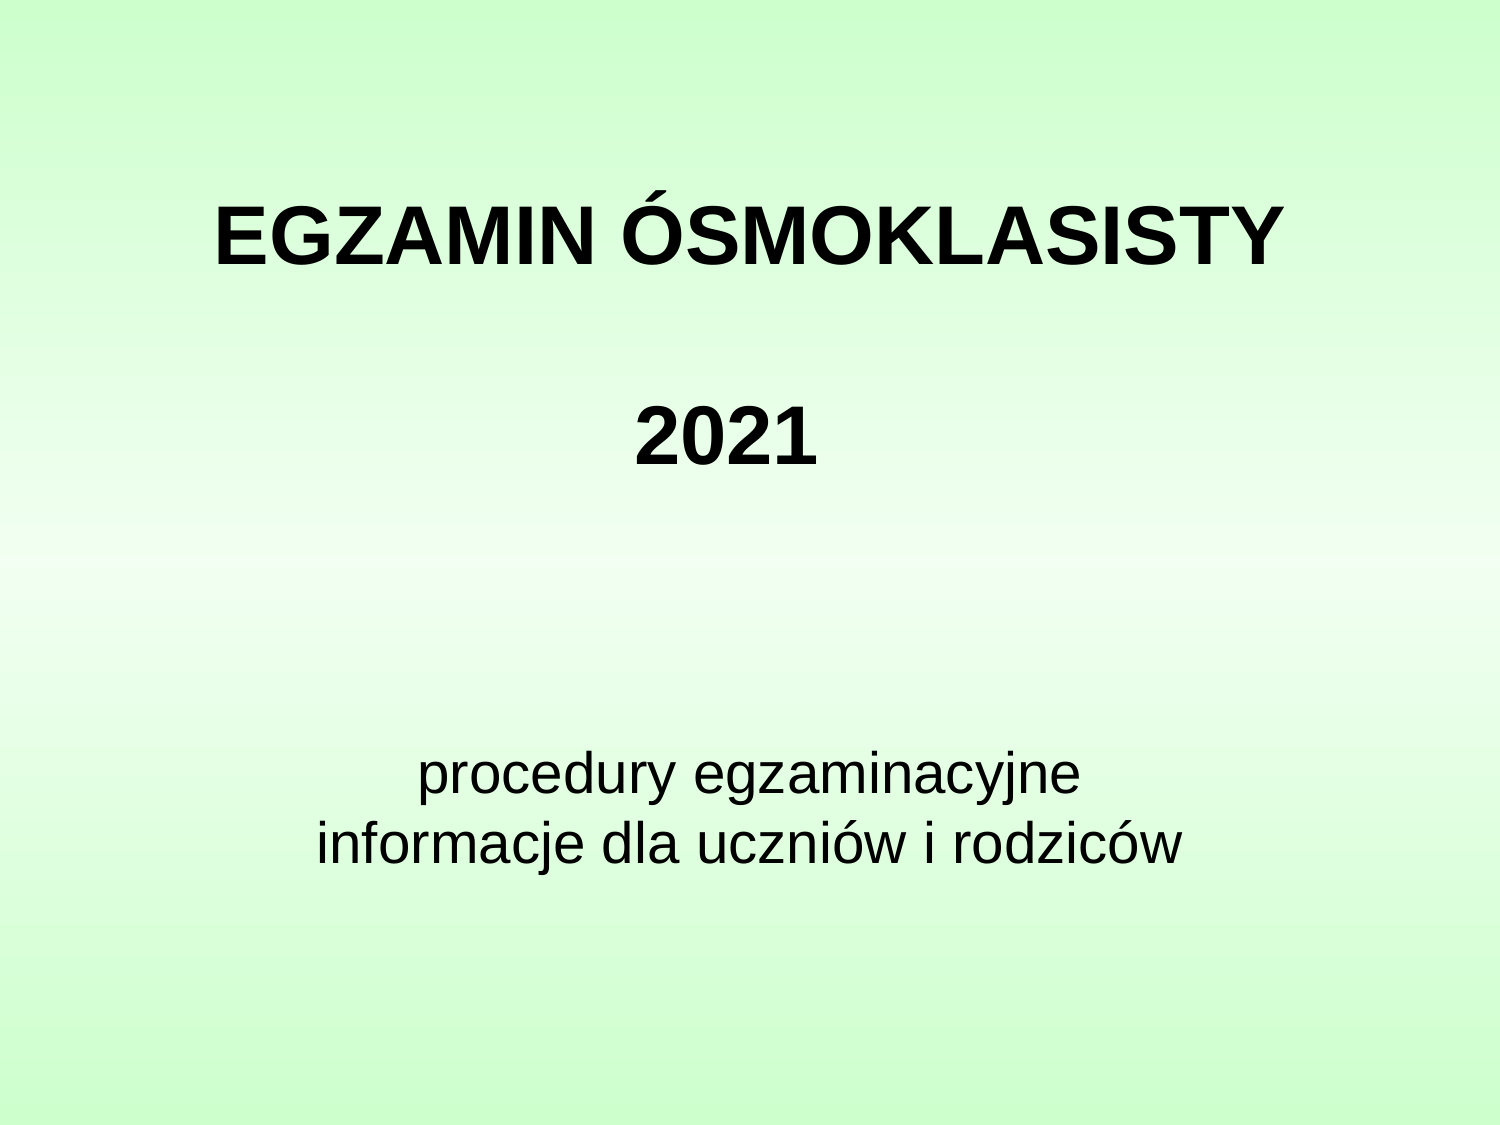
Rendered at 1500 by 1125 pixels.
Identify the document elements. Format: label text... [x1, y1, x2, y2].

subtitle procedury egzaminacyjne informacje dla uczniów i rodziców [225, 727, 1275, 917]
title EGZAMIN ÓSMOKLASISTY 2021 [53, 101, 1447, 662]
